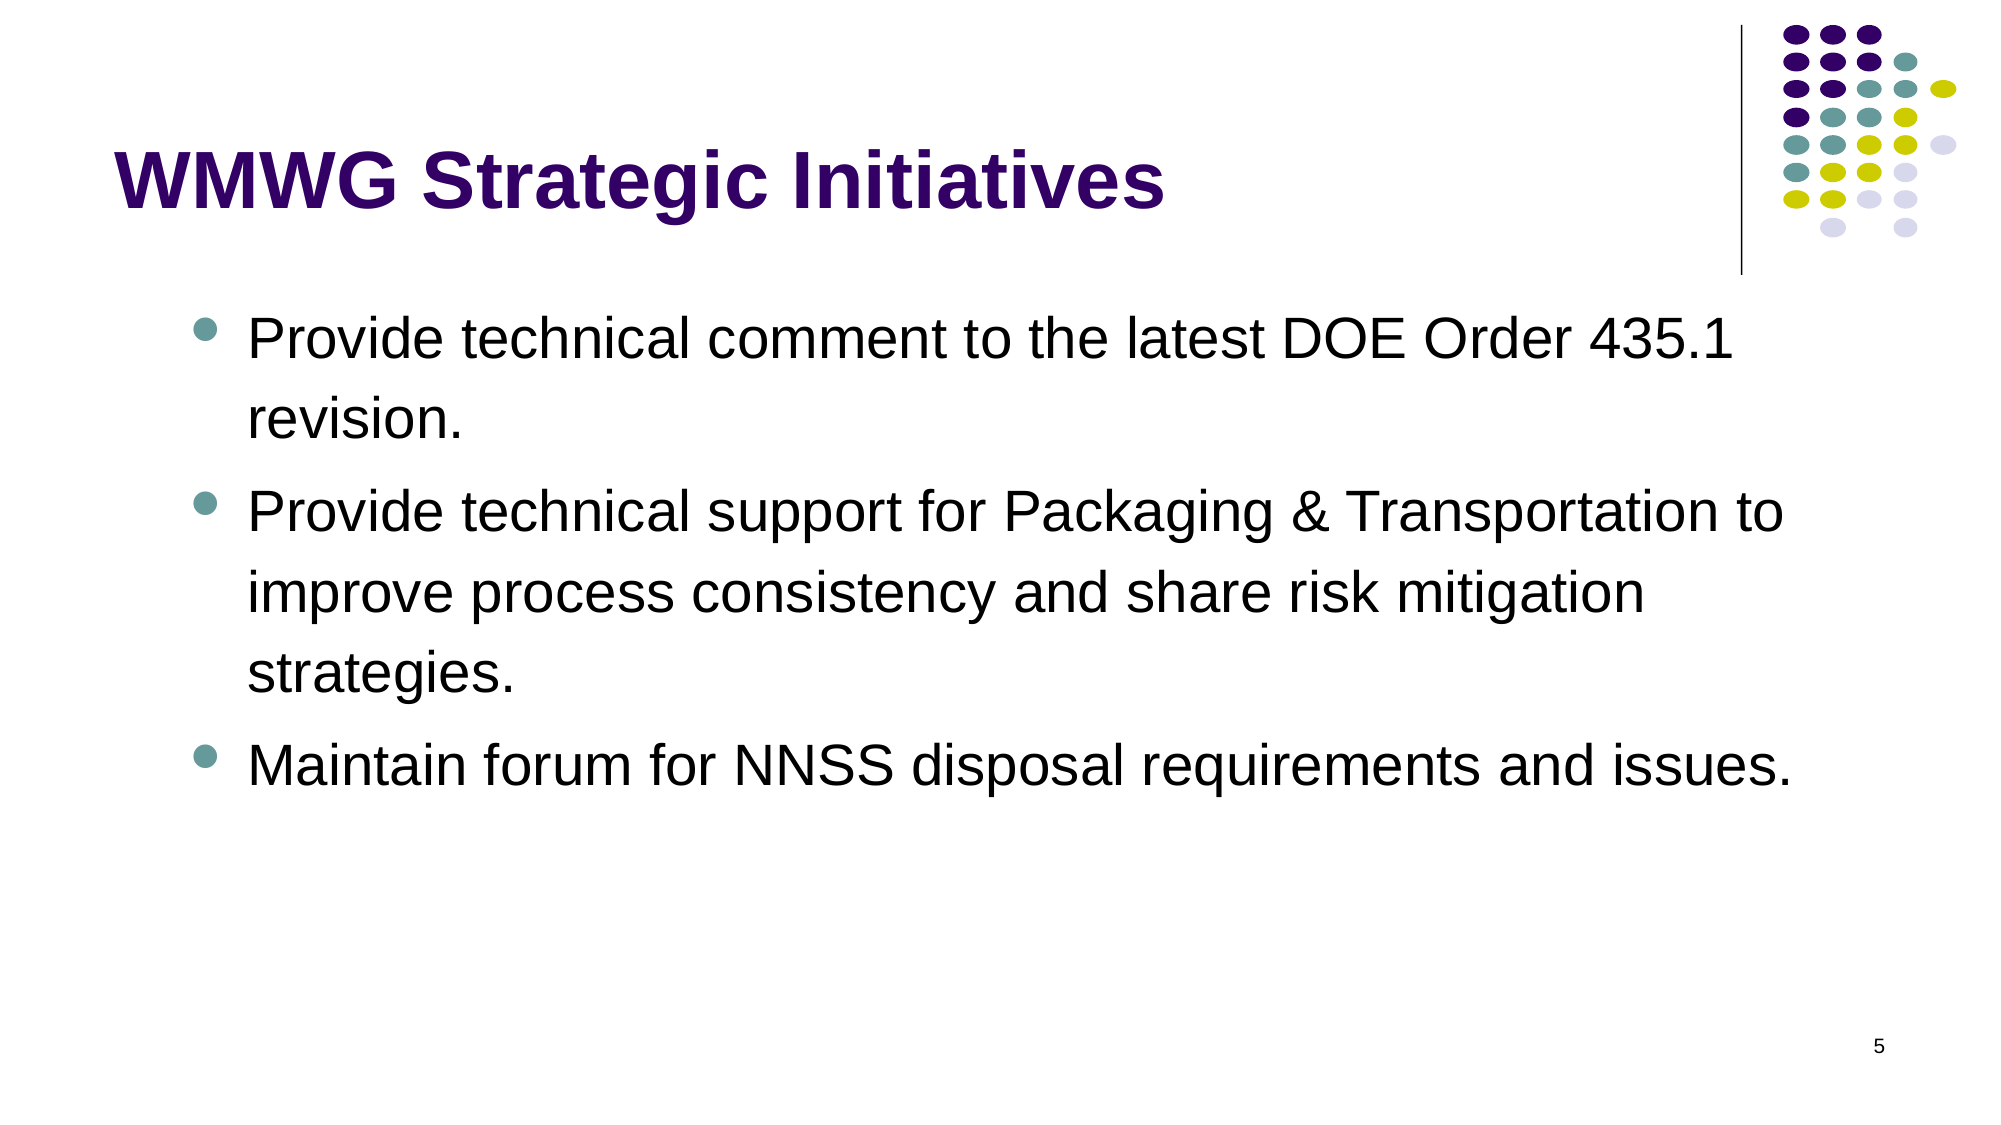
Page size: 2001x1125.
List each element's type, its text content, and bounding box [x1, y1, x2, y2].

slide_number 5 [1433, 1024, 1901, 1101]
title WMWG Strategic Initiatives [99, 20, 1750, 233]
list Provide technical comment to the latest DOE Order 435.1 revision. Provide technical support for Packaging & Transportation to improve process consistency and share risk mitigation strategies. Maintain forum for NNSS disposal requirements and issues. [99, 282, 1900, 1006]
